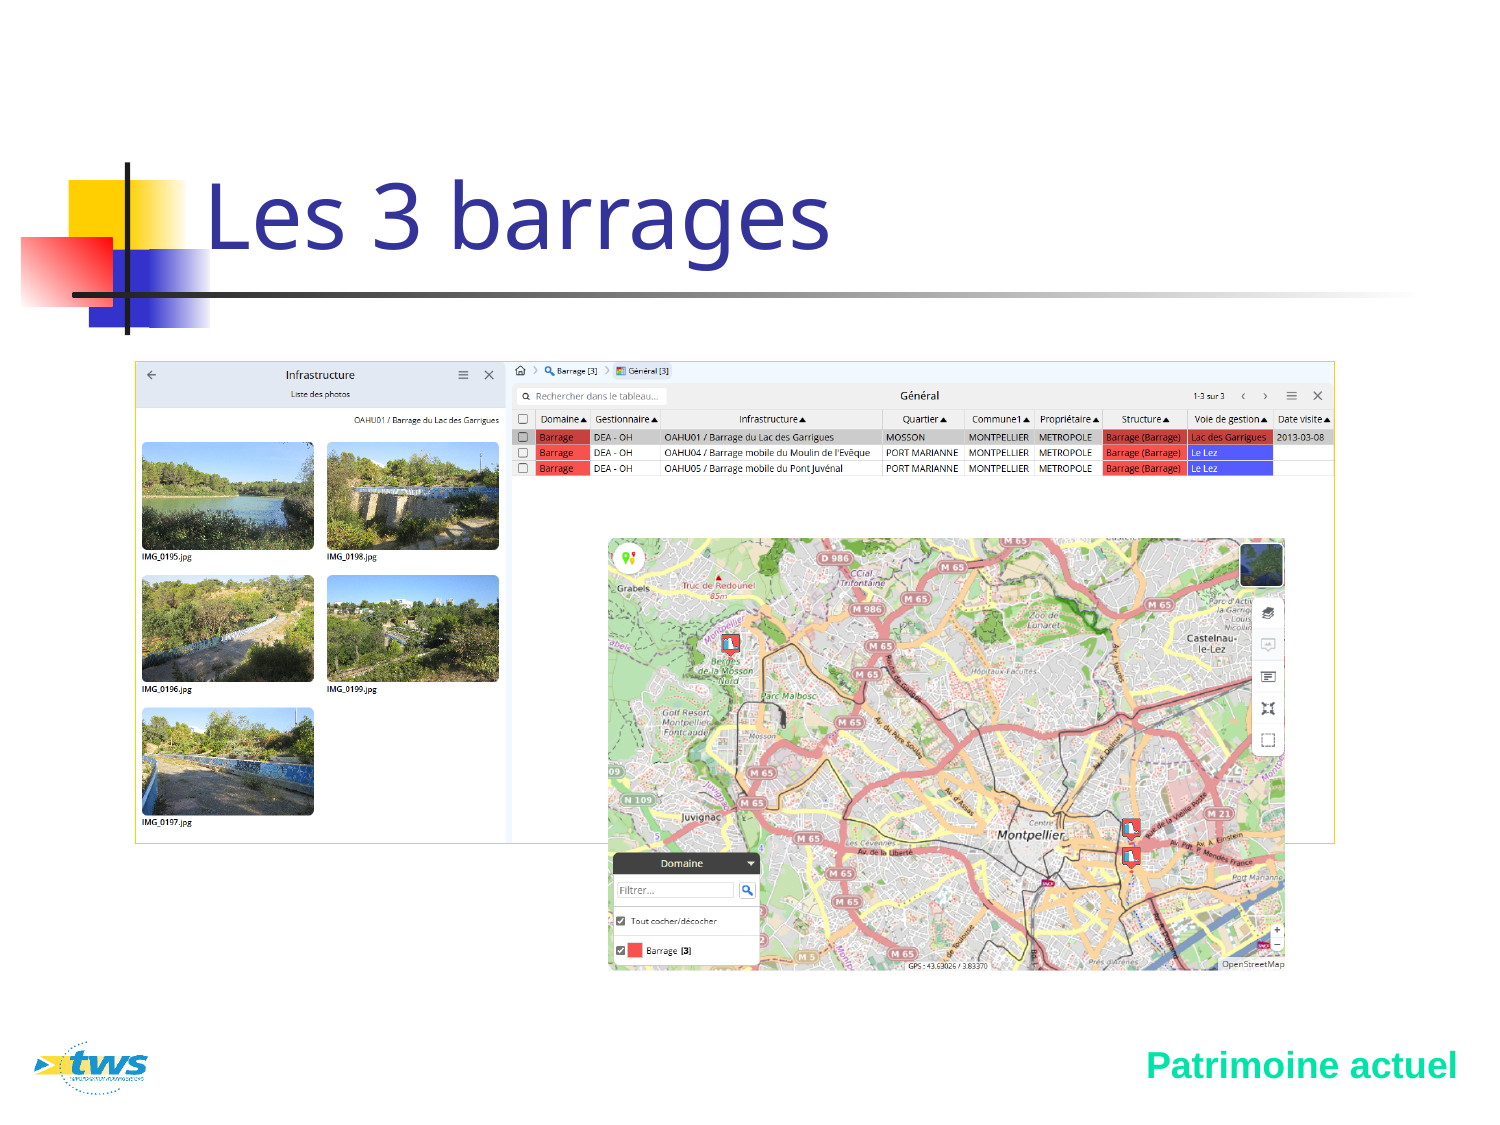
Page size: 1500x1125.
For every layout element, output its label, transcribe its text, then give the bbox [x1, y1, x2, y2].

picture [15, 1028, 168, 1110]
text_box Patrimoine actuel [661, 1033, 1474, 1094]
title Les 3 barrages [188, 35, 1468, 275]
picture [135, 361, 1335, 971]
